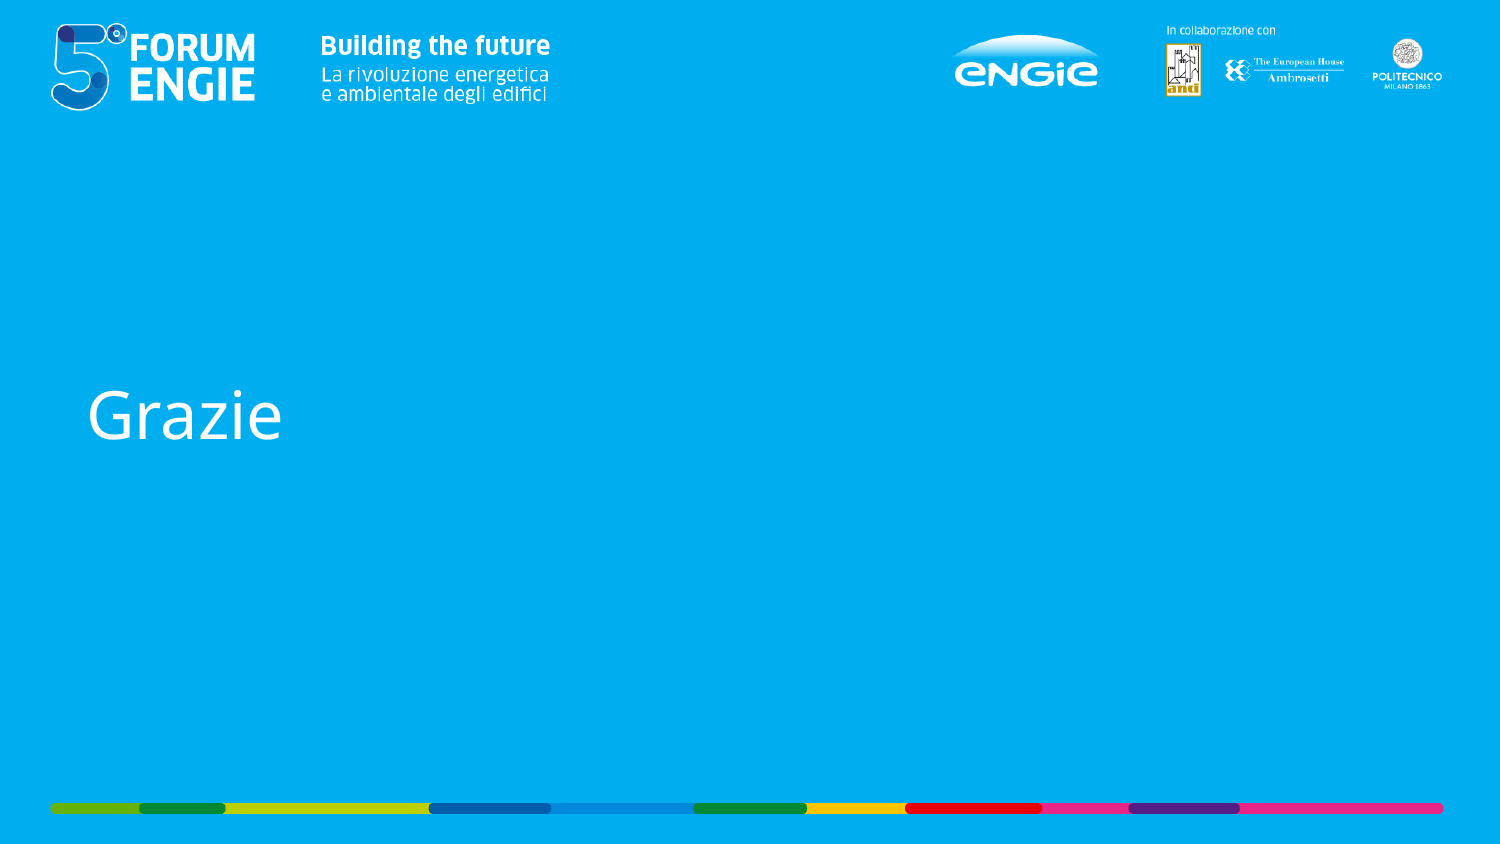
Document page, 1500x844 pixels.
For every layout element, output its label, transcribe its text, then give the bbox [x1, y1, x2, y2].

picture [189, 68, 212, 101]
picture [958, 36, 1095, 55]
picture [51, 804, 1443, 813]
picture [201, 34, 222, 61]
picture [219, 68, 225, 100]
text_box Grazie [71, 365, 450, 460]
picture [538, 40, 549, 54]
picture [1021, 63, 1054, 86]
picture [1167, 44, 1201, 96]
picture [158, 68, 182, 100]
picture [487, 40, 497, 54]
picture [323, 68, 330, 81]
picture [227, 34, 254, 60]
picture [132, 34, 148, 60]
picture [1068, 63, 1097, 86]
picture [527, 40, 535, 54]
picture [323, 37, 335, 54]
picture [956, 63, 985, 86]
picture [409, 40, 420, 58]
picture [476, 36, 484, 54]
picture [1058, 70, 1063, 85]
picture [340, 40, 351, 54]
picture [989, 64, 1017, 85]
picture [369, 36, 381, 54]
picture [1236, 60, 1243, 74]
picture [57, 24, 126, 44]
picture [52, 73, 108, 110]
picture [430, 37, 437, 54]
picture [151, 34, 173, 61]
picture [501, 37, 508, 54]
picture [131, 68, 152, 100]
picture [179, 34, 197, 60]
picture [394, 40, 404, 54]
picture [455, 40, 466, 54]
picture [233, 68, 254, 100]
picture [512, 40, 523, 54]
picture [1393, 39, 1422, 68]
picture [1226, 60, 1233, 80]
picture [441, 36, 451, 54]
